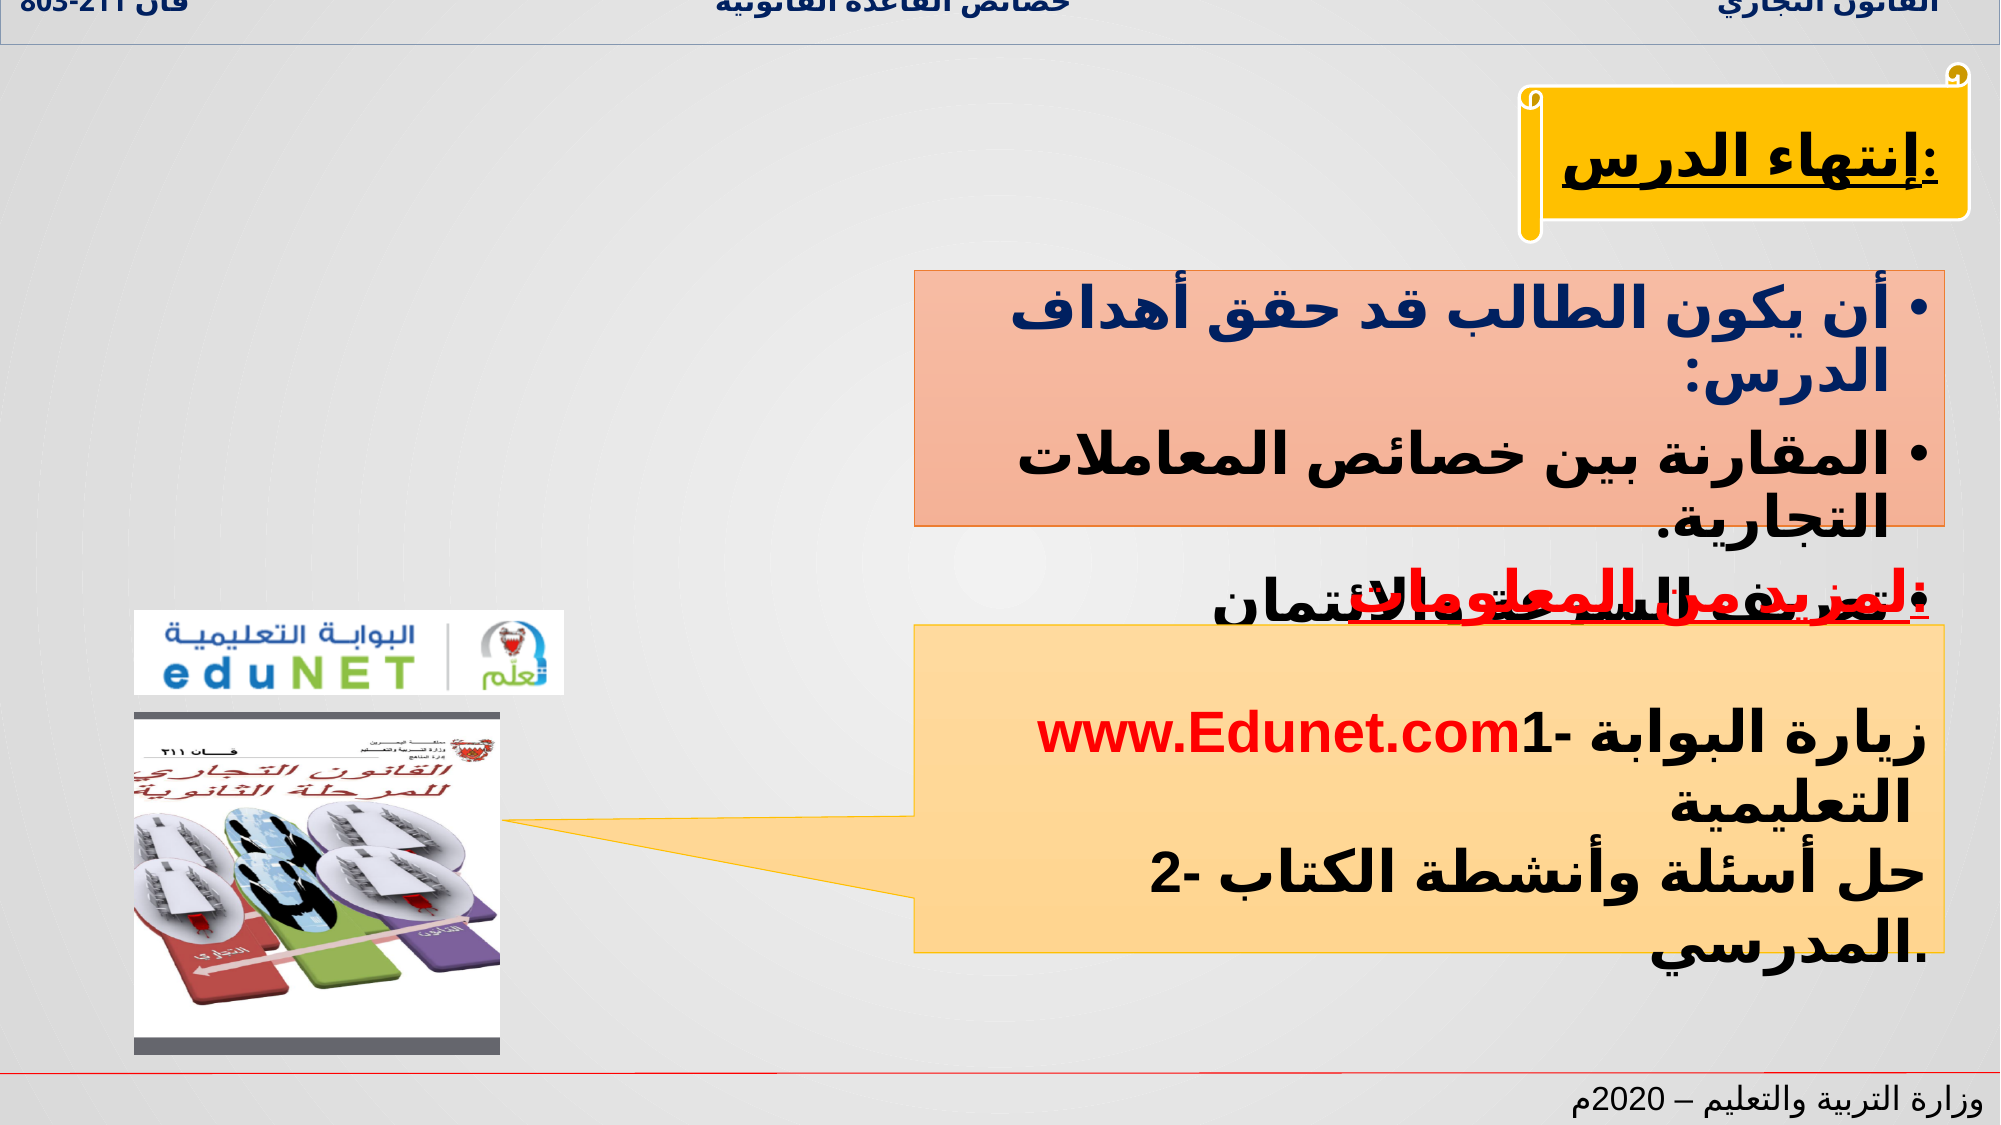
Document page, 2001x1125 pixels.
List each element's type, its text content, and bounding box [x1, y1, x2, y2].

picture [134, 610, 565, 695]
list أن يكون الطالب قد حقق أهداف الدرس: المقارنة بين خصائص المعاملات التجارية. تعريف السرعة والائتمان والشكلية. [914, 270, 1945, 527]
text_box وزارة التربية والتعليم – 2020م [499, 1074, 2000, 1125]
text_box وزارة التربية والتعليم – 2020م [499, 1068, 2000, 1072]
text_box لمزيد من المعلومات: www.Edunet.com1- زيارة البوابة التعليمية 2- حل أسئلة وأنشطة الكتاب المدرسي. [501, 624, 1945, 954]
text_box إنتهاء الدرس: [1517, 62, 1971, 244]
picture [134, 712, 500, 1055]
text_box القانون التجاري خصائص القاعدة القانونية قان 211-803 [0, 0, 2000, 45]
